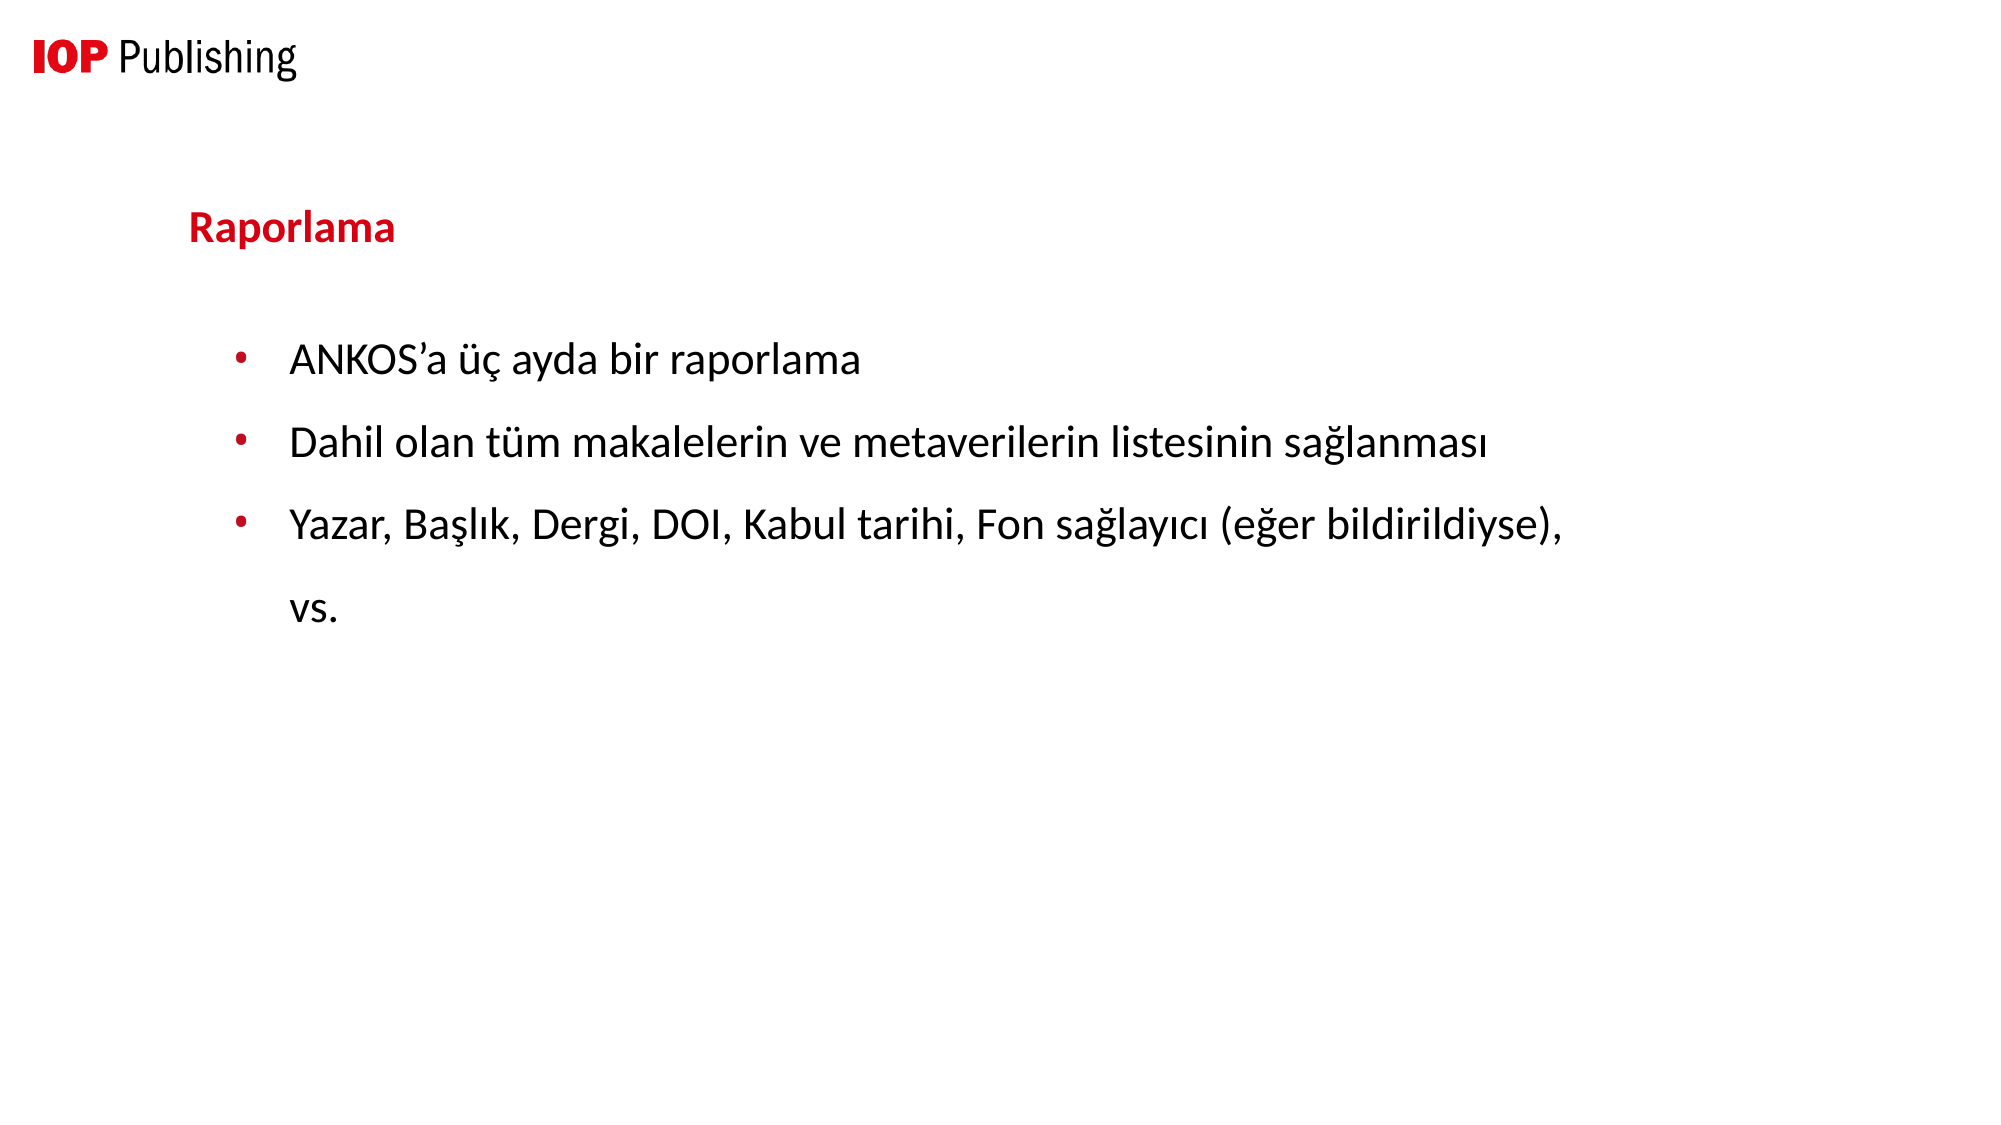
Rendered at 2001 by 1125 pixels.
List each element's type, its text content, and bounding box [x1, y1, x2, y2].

text_box Raporlama [174, 185, 1570, 261]
text_box ANKOS’a üç ayda bir raporlama Dahil olan tüm makalelerin ve metaverilerin listesinin sağlanması Yazar, Başlık, Dergi, DOI, Kabul tarihi, Fon sağlayıcı (eğer bildirildiyse), vs. [142, 294, 1602, 598]
